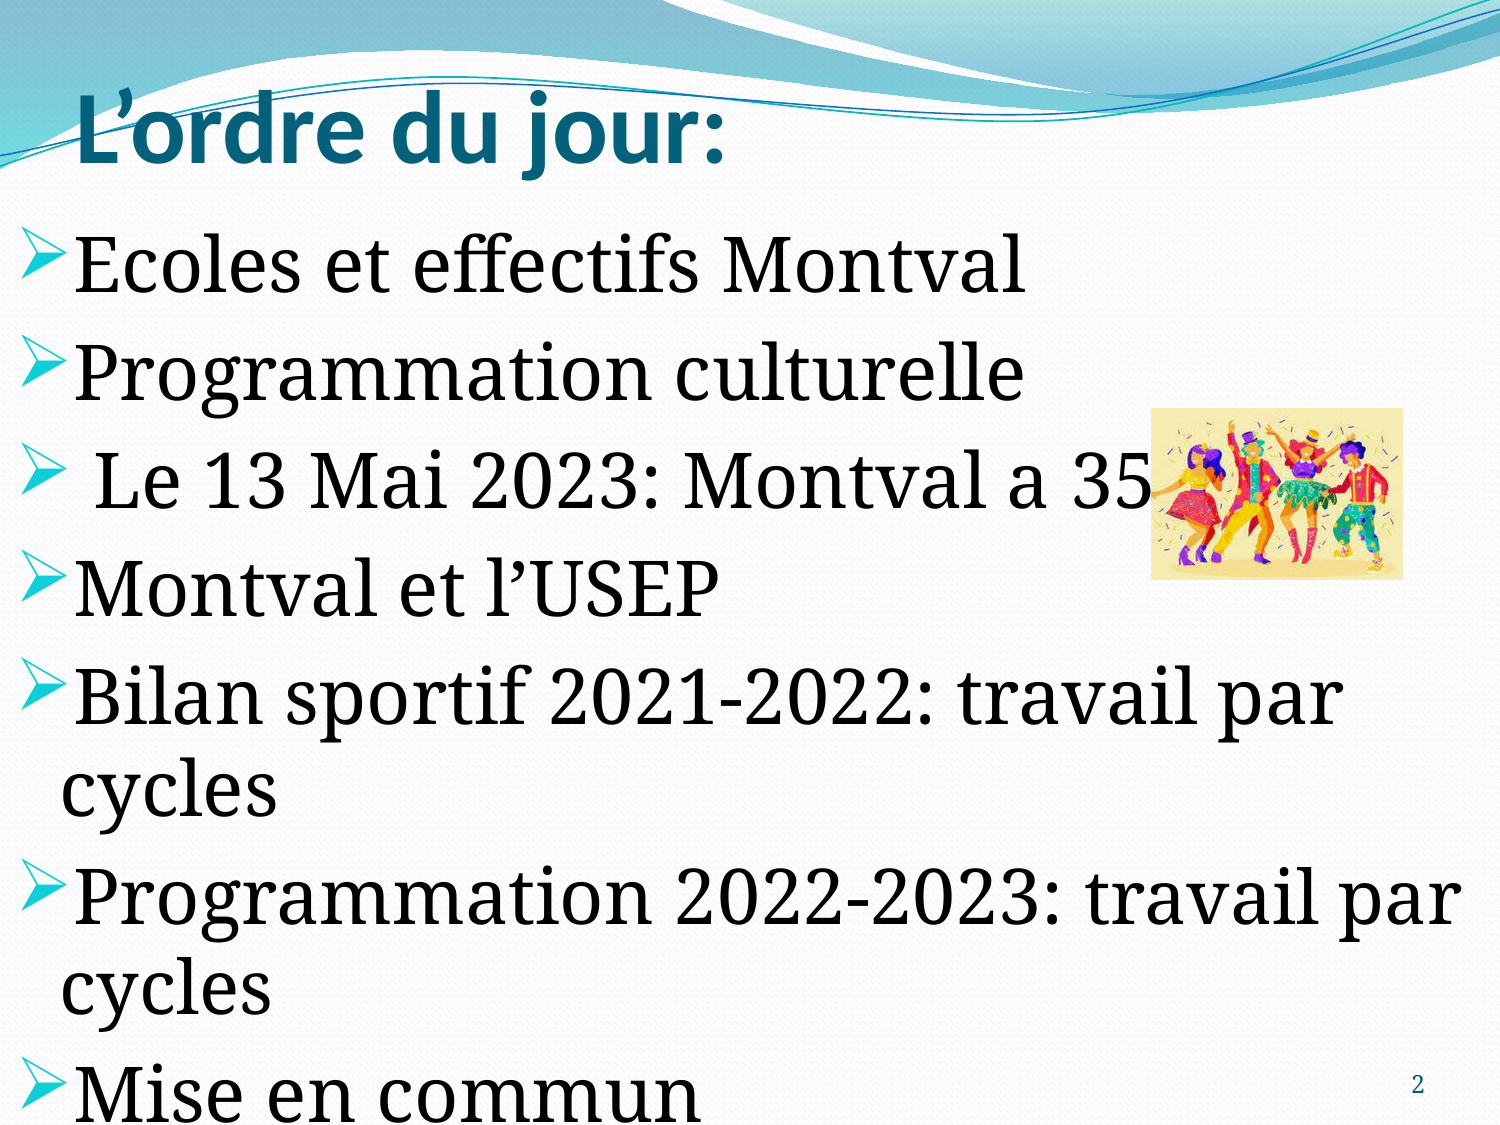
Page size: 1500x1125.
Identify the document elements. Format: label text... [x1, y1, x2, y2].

slide_number 2 [1299, 1042, 1425, 1103]
list Ecoles et effectifs Montval Programmation culturelle Le 13 Mai 2023: Montval a 35 ans Montval et l’USEP Bilan sportif 2021-2022: travail par cycles Programmation 2022-2023: travail par cycles Mise en commun Questions diverses [0, 207, 1500, 1095]
title L’ordre du jour: [74, 0, 1426, 185]
picture [1151, 408, 1403, 580]
slide_number 20 [1144, 409, 1410, 591]
